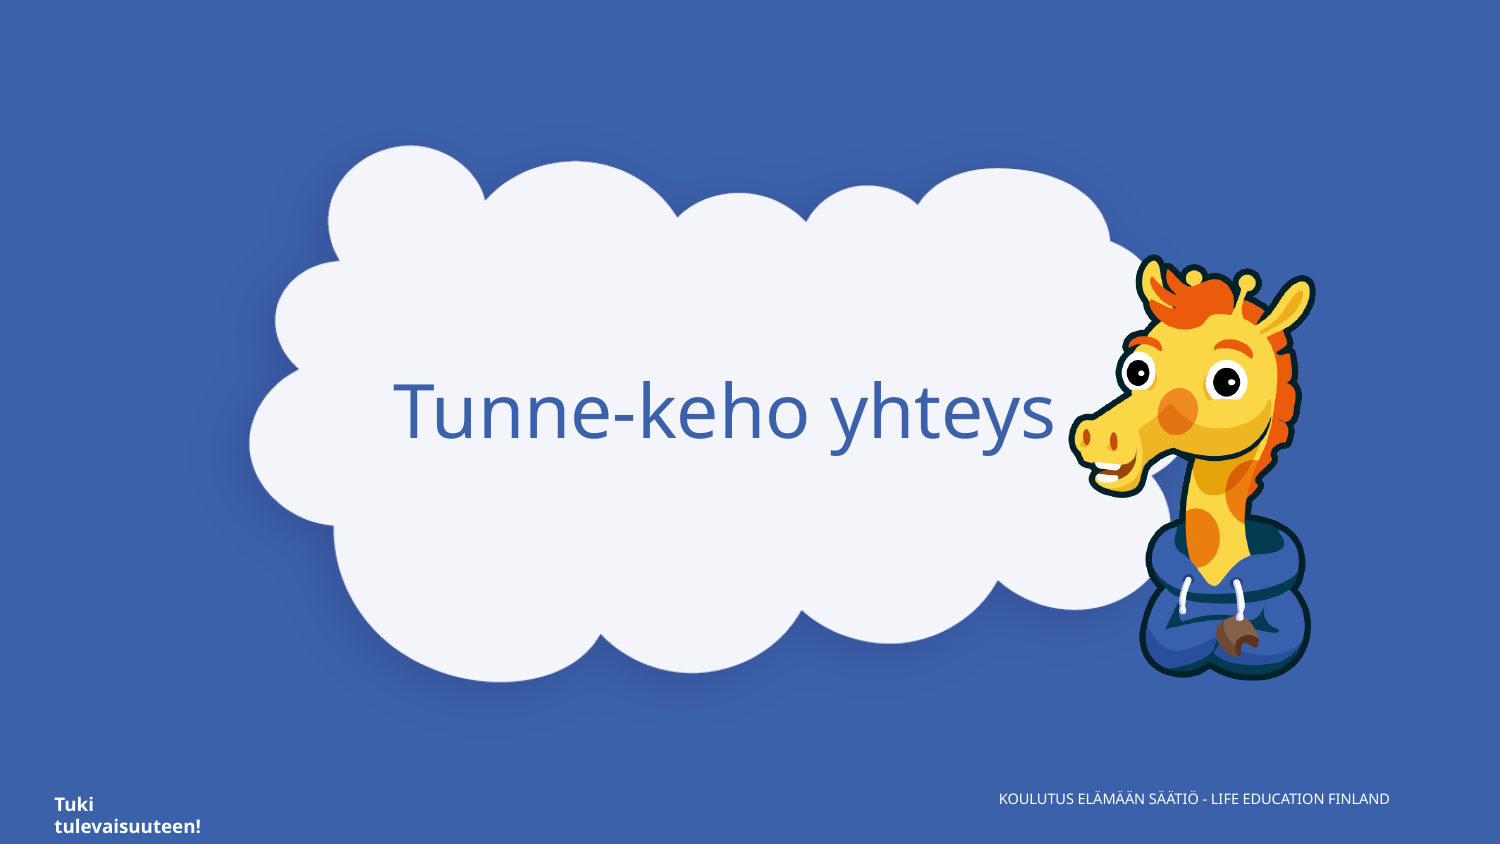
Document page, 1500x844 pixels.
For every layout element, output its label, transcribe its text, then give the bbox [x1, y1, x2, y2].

picture [169, 120, 1316, 782]
title Tunne-keho yhteys [312, 291, 1139, 526]
